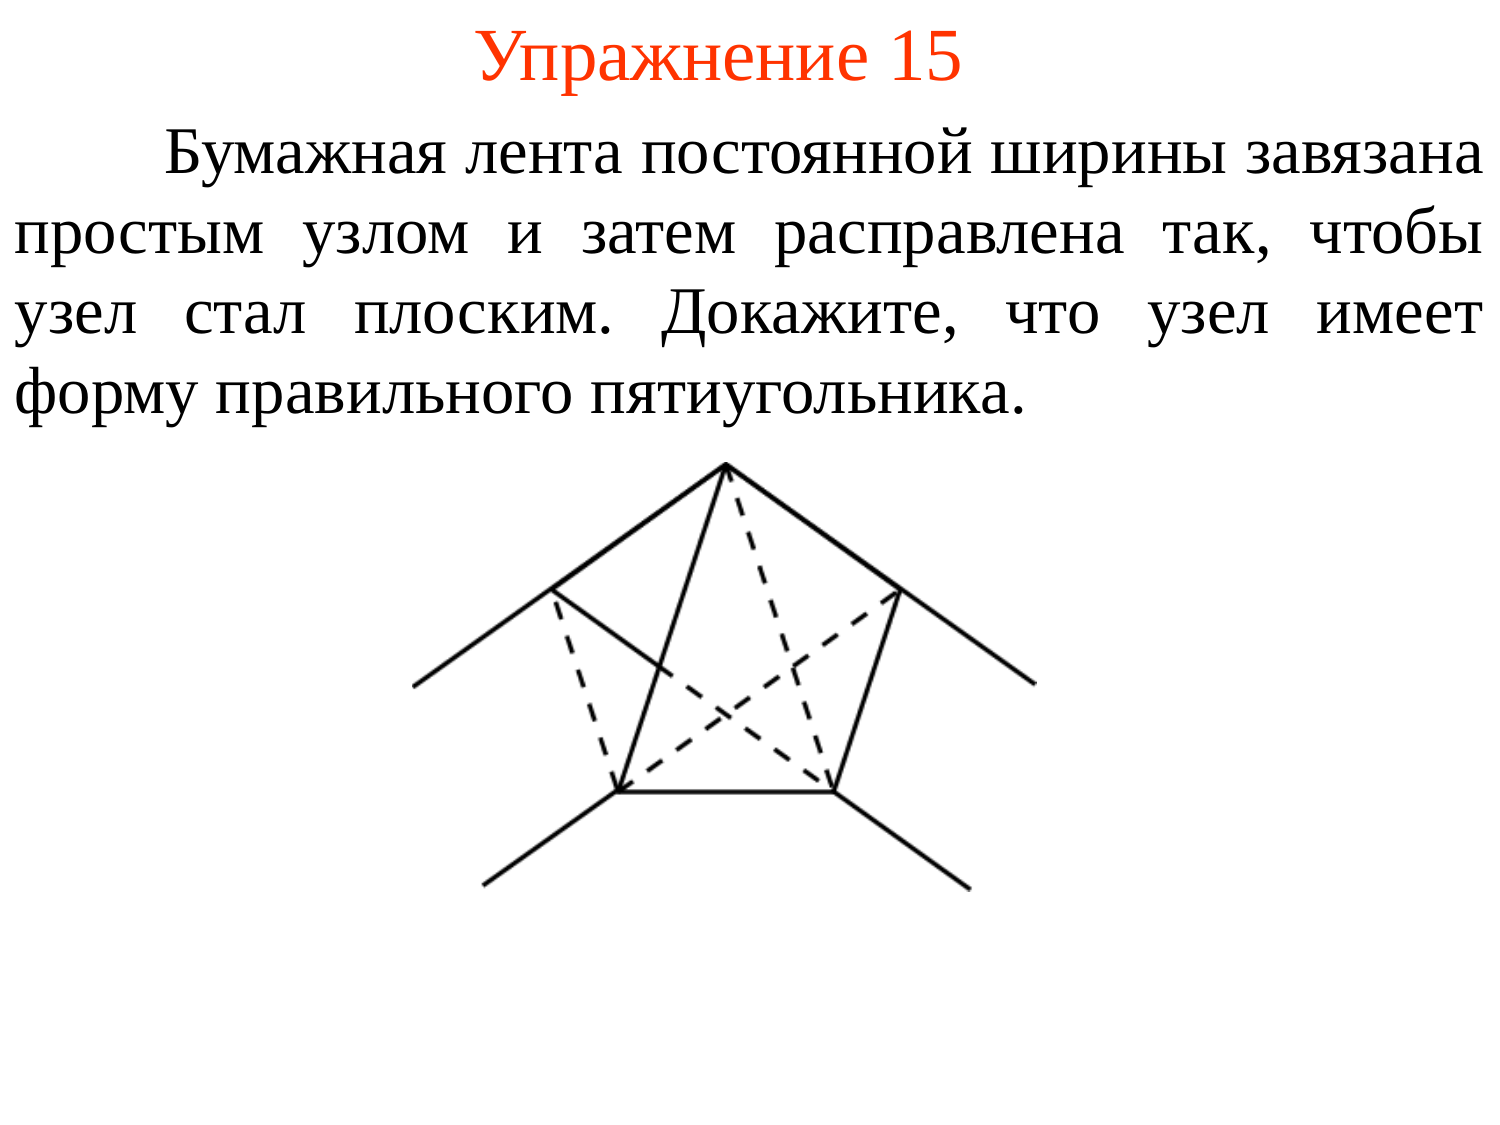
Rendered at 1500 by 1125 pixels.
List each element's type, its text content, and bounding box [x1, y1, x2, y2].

picture [412, 462, 1037, 892]
text_box Бумажная лента постоянной ширины завязана простым узлом и затем расправлена так, чтобы узел стал плоским. Докажите, что узел имеет форму правильного пятиугольника. [0, 99, 1500, 435]
title Упражнение 15 [112, 0, 1325, 100]
